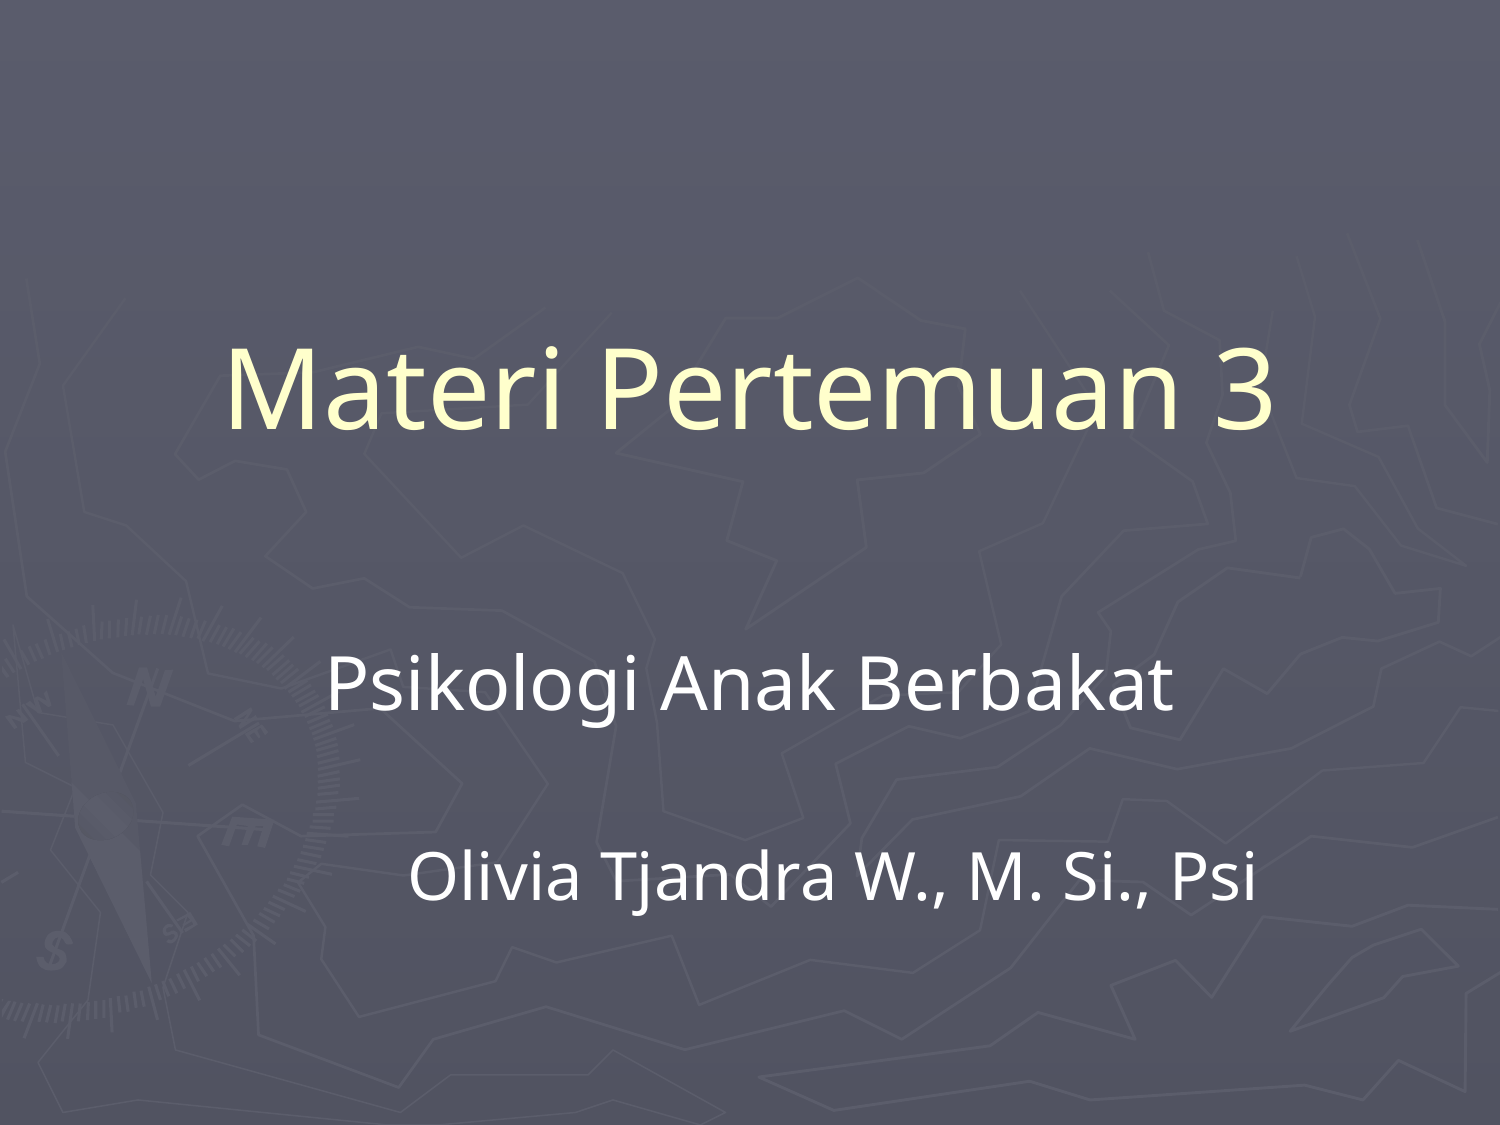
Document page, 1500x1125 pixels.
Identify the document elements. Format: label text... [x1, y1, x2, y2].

title Materi Pertemuan 3 [112, 174, 1388, 460]
subtitle Psikologi Anak Berbakat Olivia Tjandra W., M. Si., Psi [225, 637, 1275, 925]
